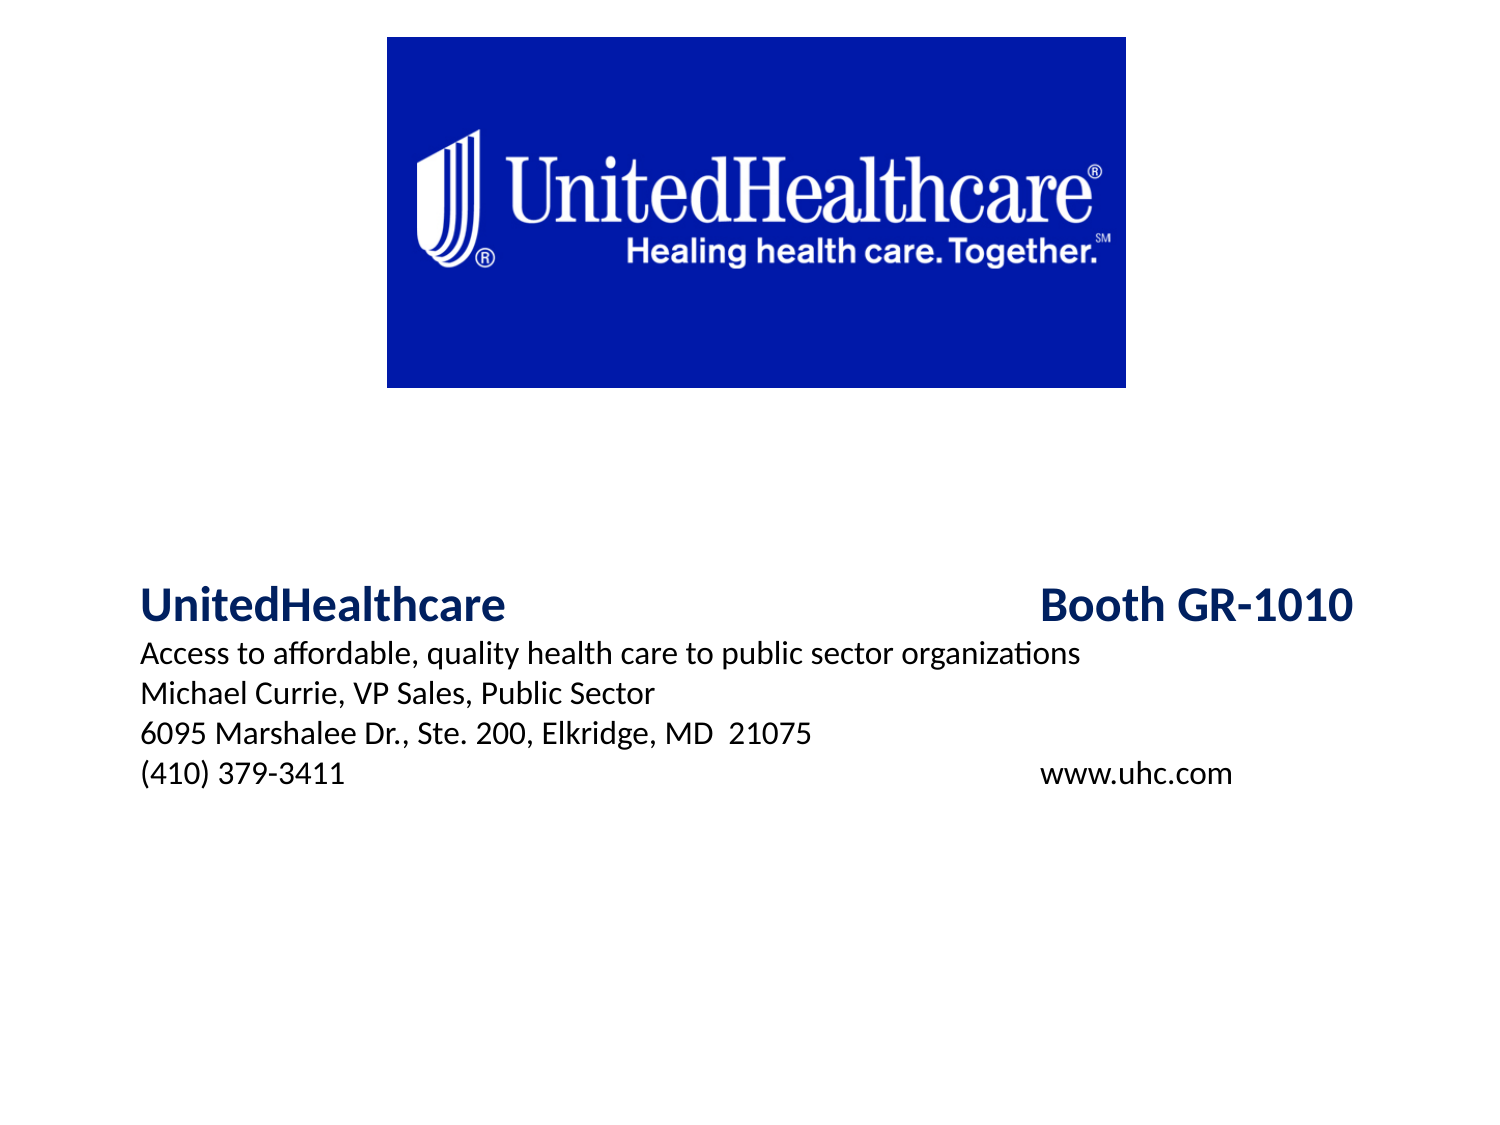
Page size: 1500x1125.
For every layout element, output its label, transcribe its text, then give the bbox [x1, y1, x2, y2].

picture [387, 37, 1126, 388]
text_box UnitedHealthcare Booth GR-1010 Access to affordable, quality health care to public sector organizations Michael Currie, VP Sales, Public Sector 6095 Marshalee Dr., Ste. 200, Elkridge, MD 21075 (410) 379-3411 www.uhc.com [125, 549, 1450, 813]
